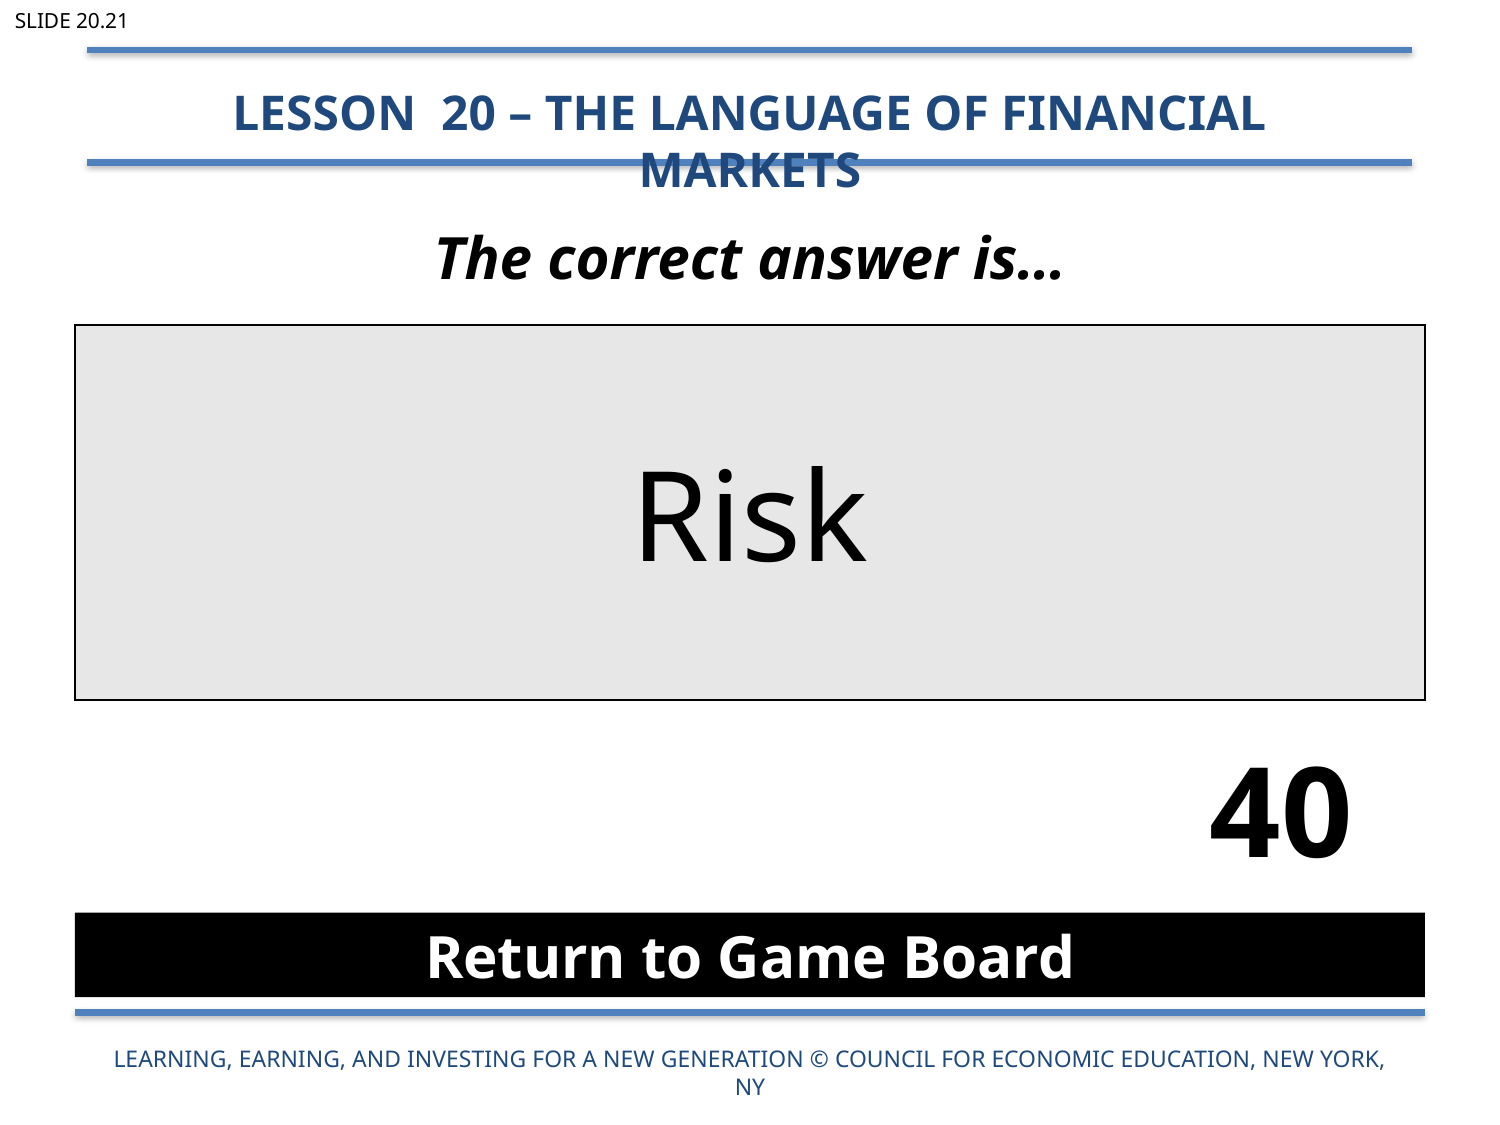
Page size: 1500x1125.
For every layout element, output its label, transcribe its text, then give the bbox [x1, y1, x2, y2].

table_header Risk [76, 350, 1424, 699]
text_box Lesson 20 – The Language of Financial Markets [125, 74, 1375, 161]
text_box 40 [1162, 724, 1400, 890]
text_box Return to Game Board [74, 912, 1425, 998]
title The correct answer is… [75, 162, 1425, 350]
text_box Slide 20.21 [0, 0, 213, 40]
